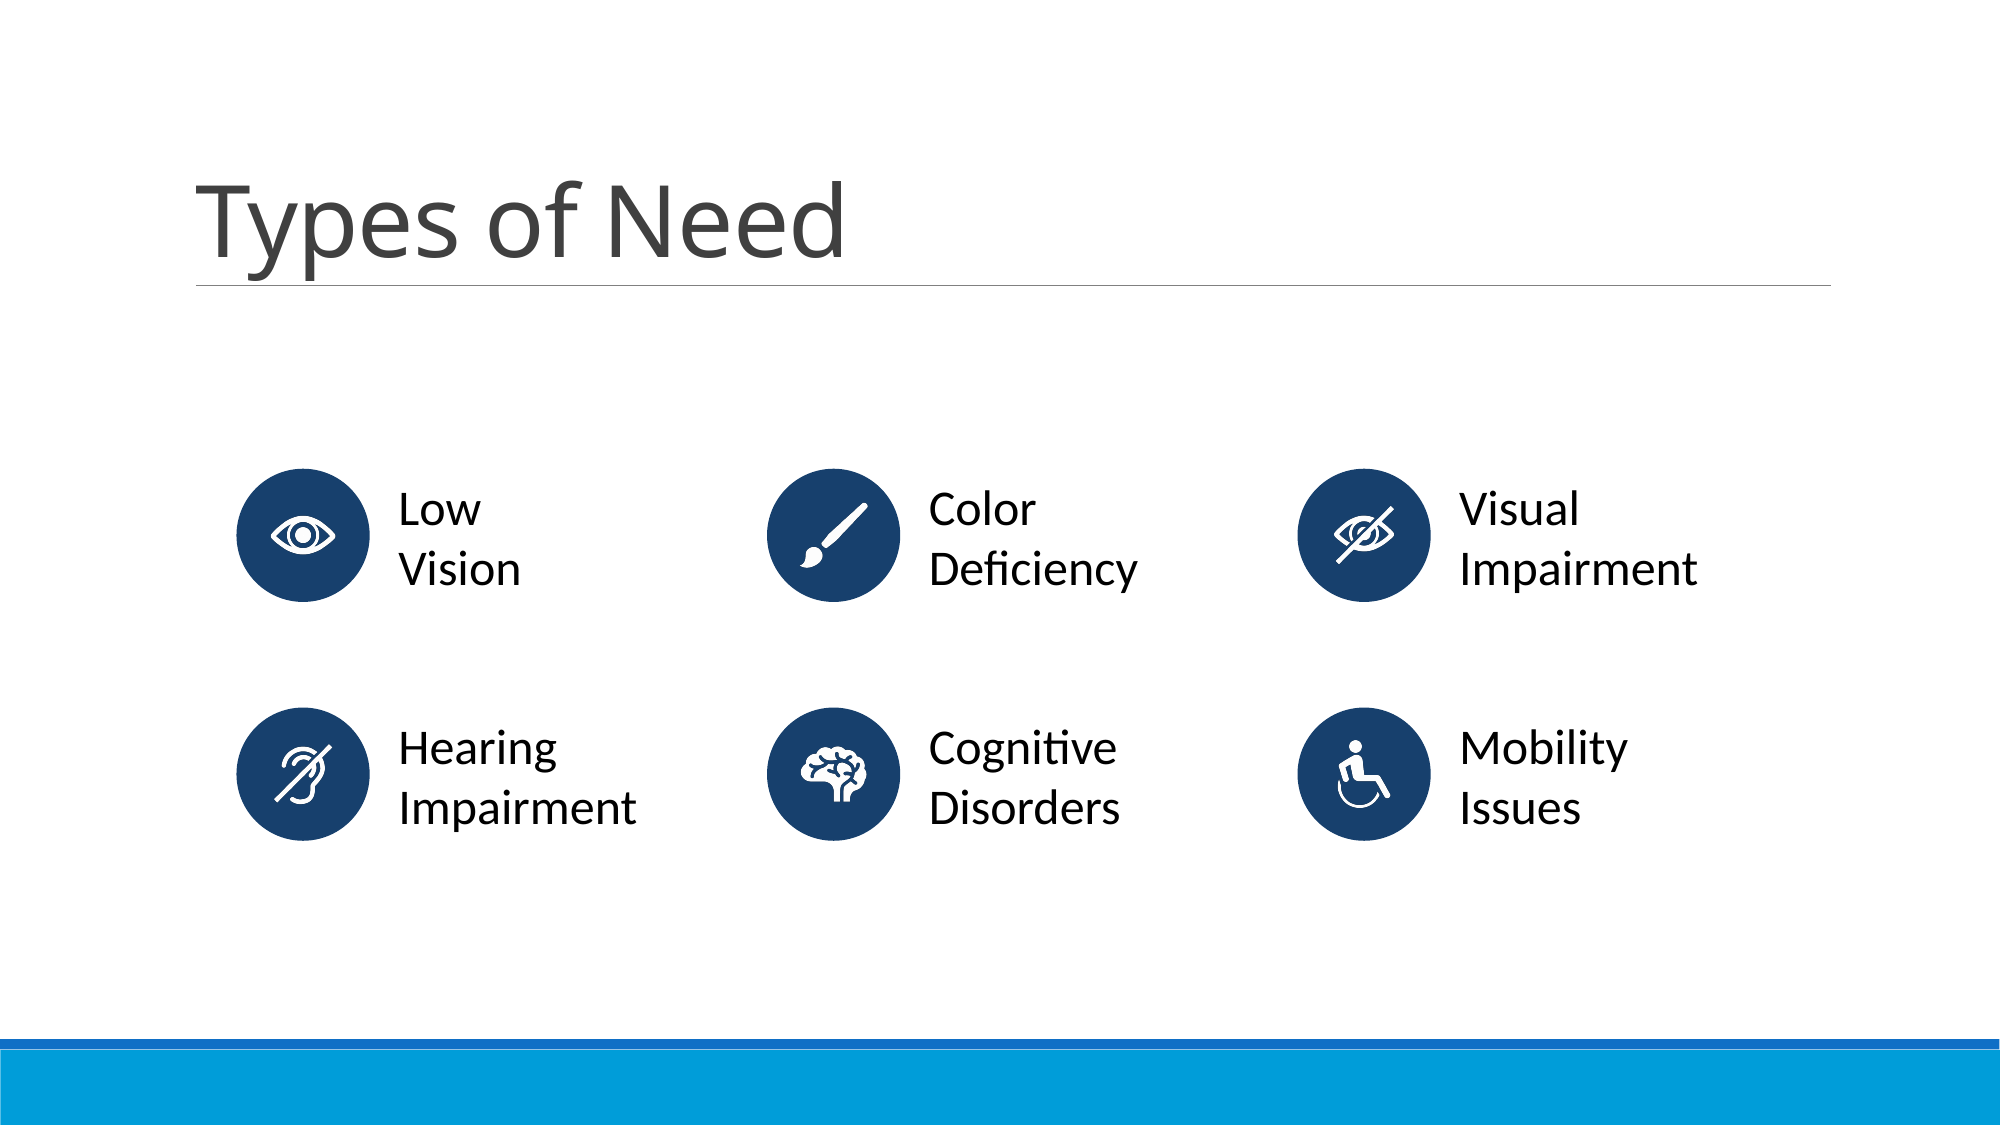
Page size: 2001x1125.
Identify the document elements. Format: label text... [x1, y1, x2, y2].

title Types of Need [180, 47, 1830, 285]
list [179, 343, 1831, 966]
